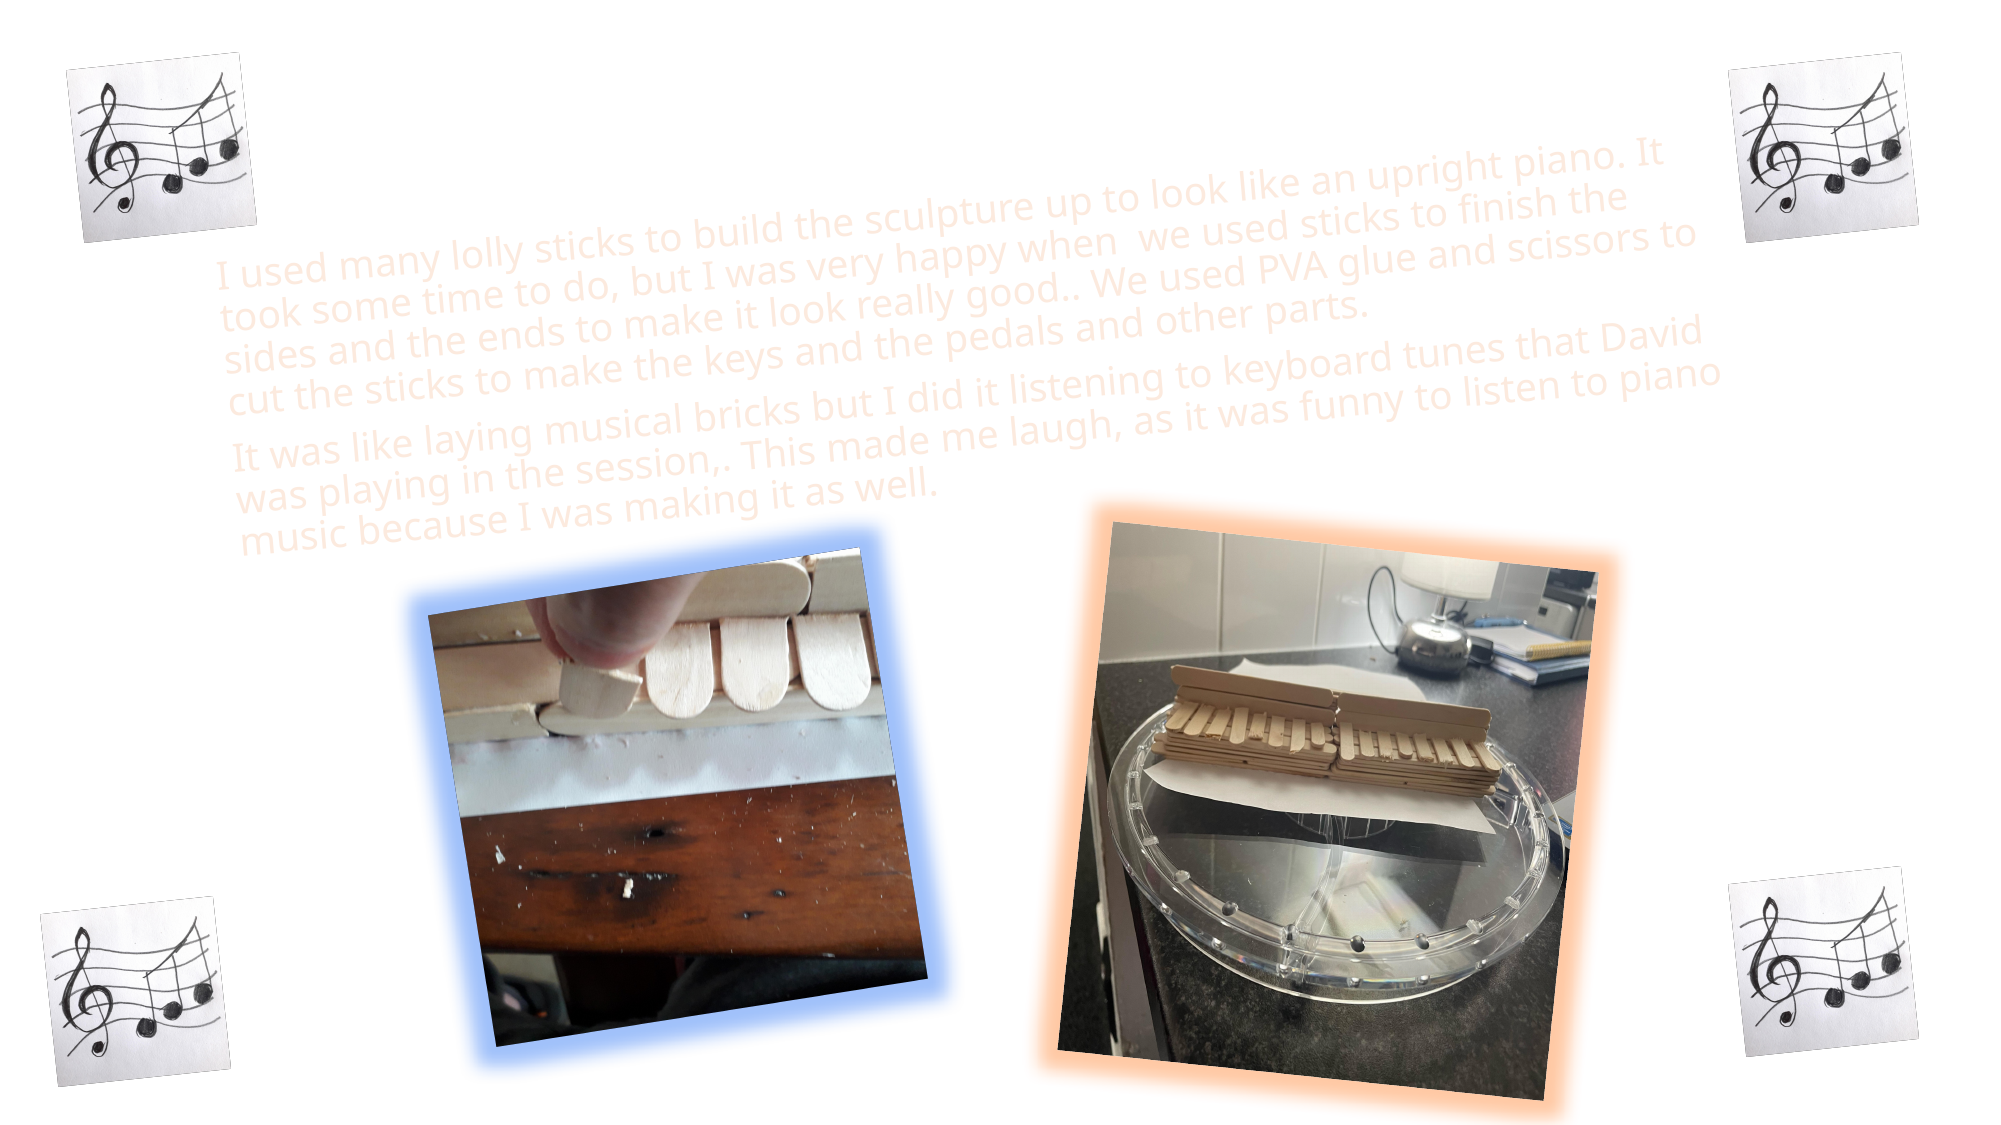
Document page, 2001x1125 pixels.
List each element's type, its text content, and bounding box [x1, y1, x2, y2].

picture [1729, 866, 1919, 1057]
picture [67, 52, 257, 243]
list I used many lolly sticks to build the sculpture up to look like an upright piano. It took some time to do, but I was very happy when we used sticks to finish the sides and the ends to make it look really good.. We used PVA glue and scissors to cut the sticks to make the keys and the pedals and other parts. It was like laying musical bricks but I did it listening to keyboard tunes that David was playing in the session,. This made me laugh, as it was funny to listen to piano music because I was making it as well. [199, 118, 1747, 576]
picture [41, 896, 231, 1087]
picture [1058, 523, 1598, 1100]
picture [1729, 52, 1919, 243]
picture [428, 547, 928, 1046]
